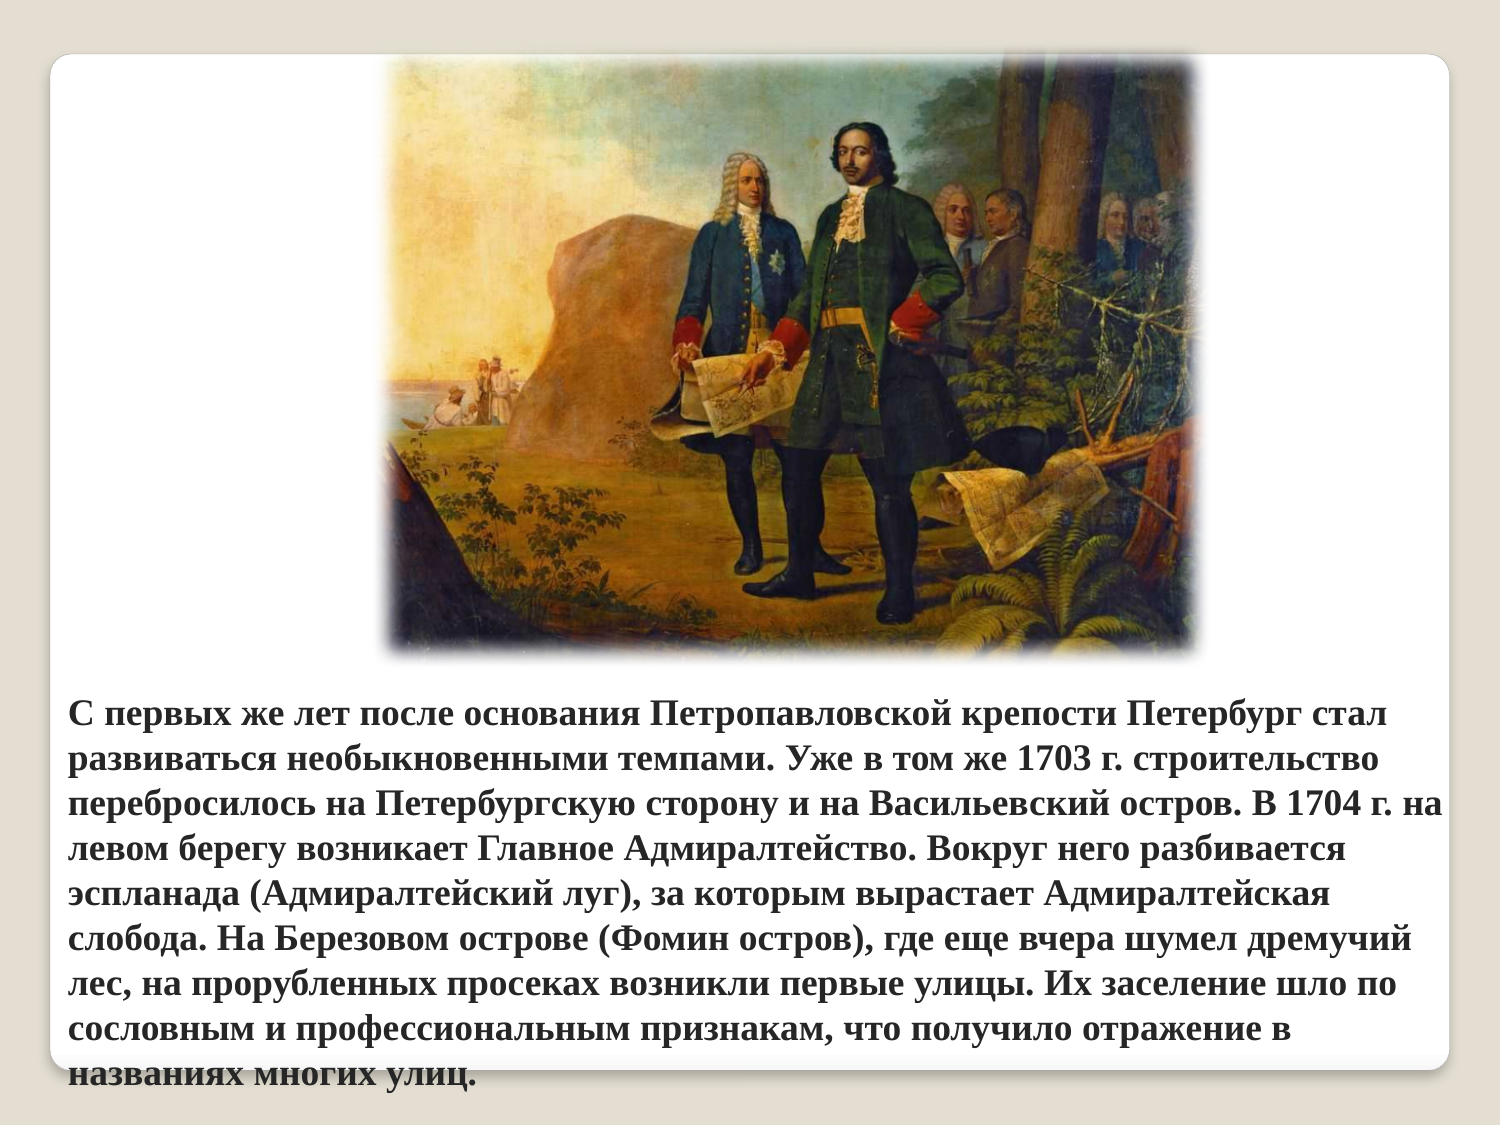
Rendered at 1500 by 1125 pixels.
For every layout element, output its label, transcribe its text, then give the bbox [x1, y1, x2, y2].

picture [371, 42, 1211, 670]
text_box С первых же лет после основания Петропавловской крепости Петербург стал развиваться необыкновенными темпами. Уже в том же 1703 г. строительство перебросилось на Петербургскую сторону и на Васильевский остров. В 1704 г. на левом берегу возникает Главное Адмиралтейство. Вокруг него разбивается эспланада (Адмиралтейский луг), за которым вырастает Адмиралтейская слобода. На Березовом острове (Фомин остров), где еще вчера шумел дремучий лес, на прорубленных просеках возникли первые улицы. Их заселение шло по сословным и профессиональным признакам, что получило отражение в названиях многих улиц. [53, 680, 1459, 1101]
